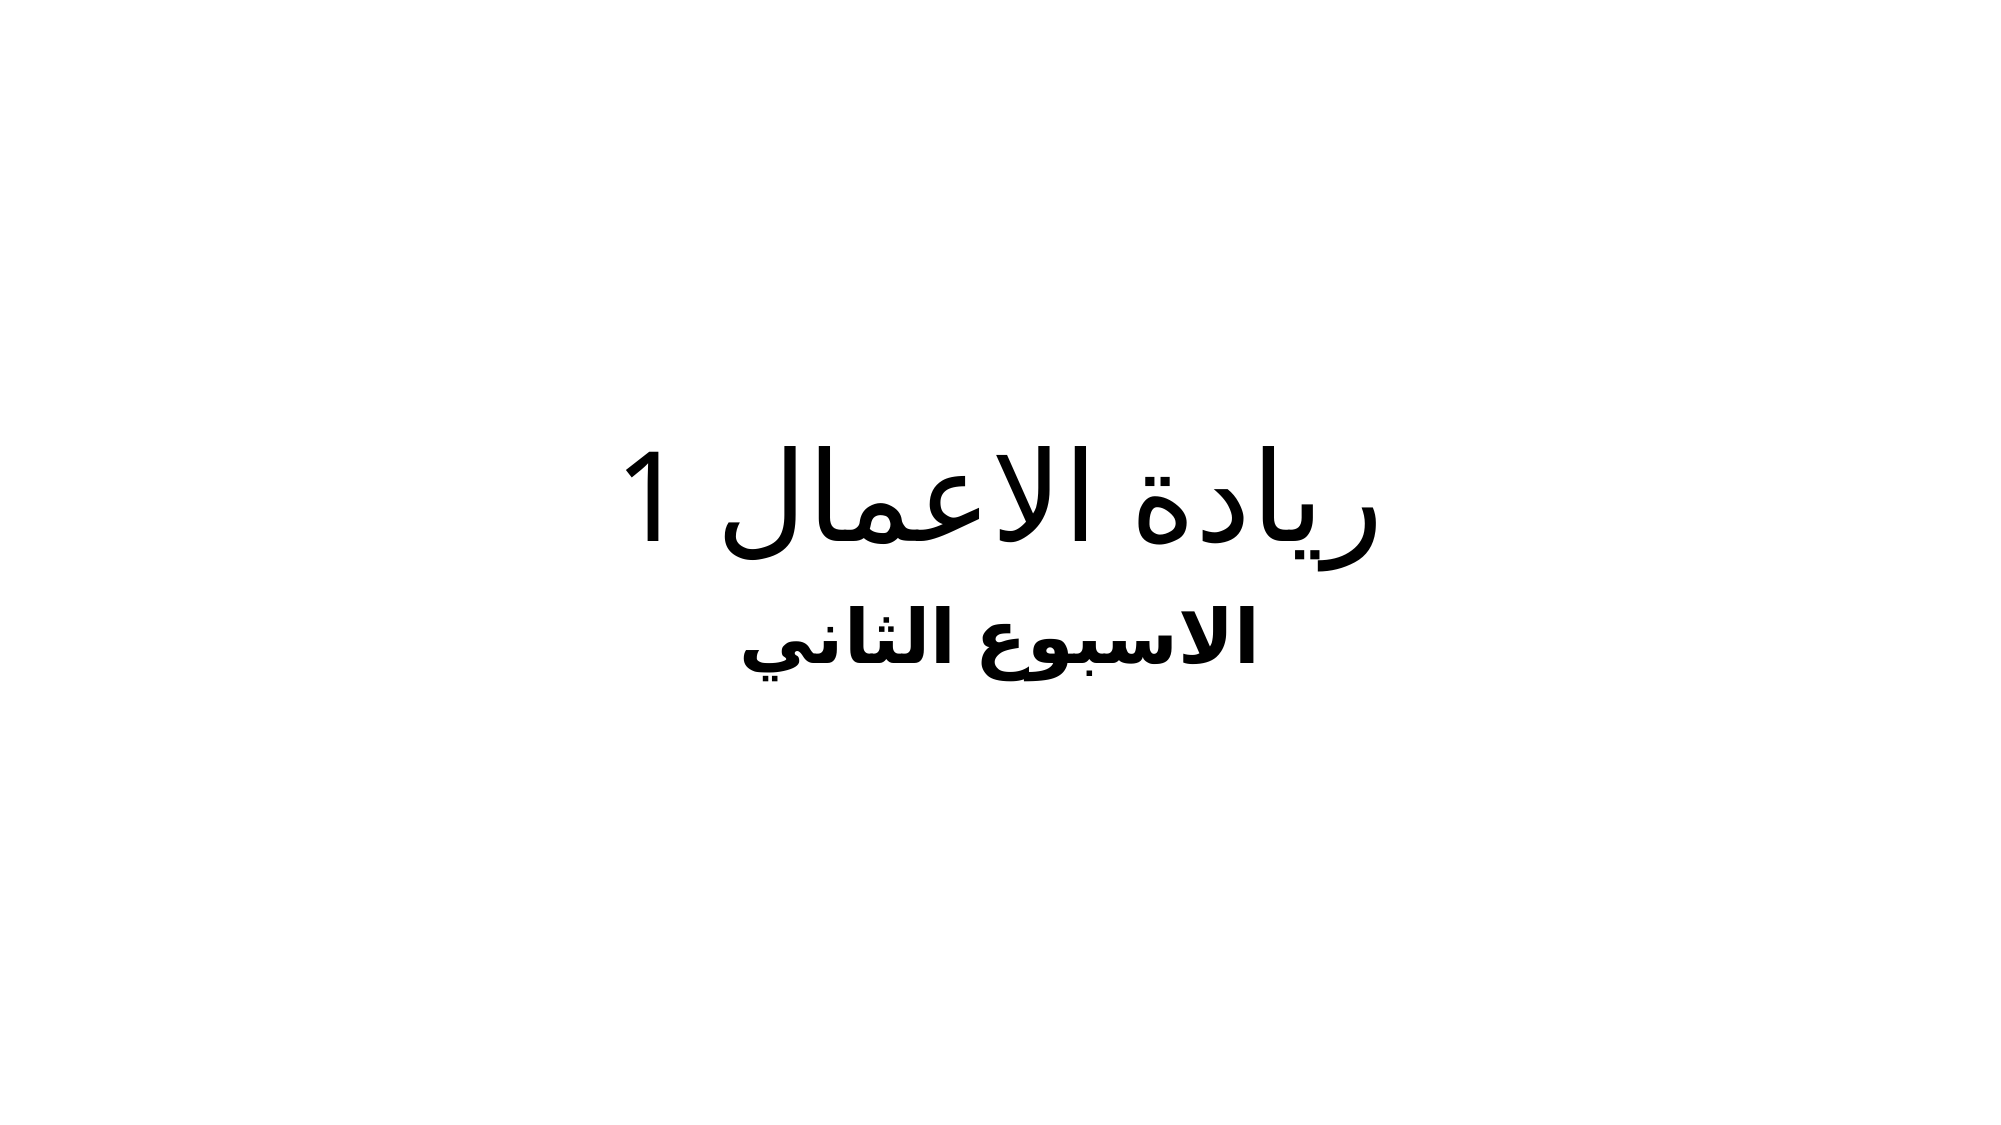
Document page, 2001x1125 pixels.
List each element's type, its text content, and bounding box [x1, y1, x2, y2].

title ريادة الاعمال 1 [249, 184, 1750, 576]
subtitle الاسبوع الثاني [249, 590, 1750, 863]
